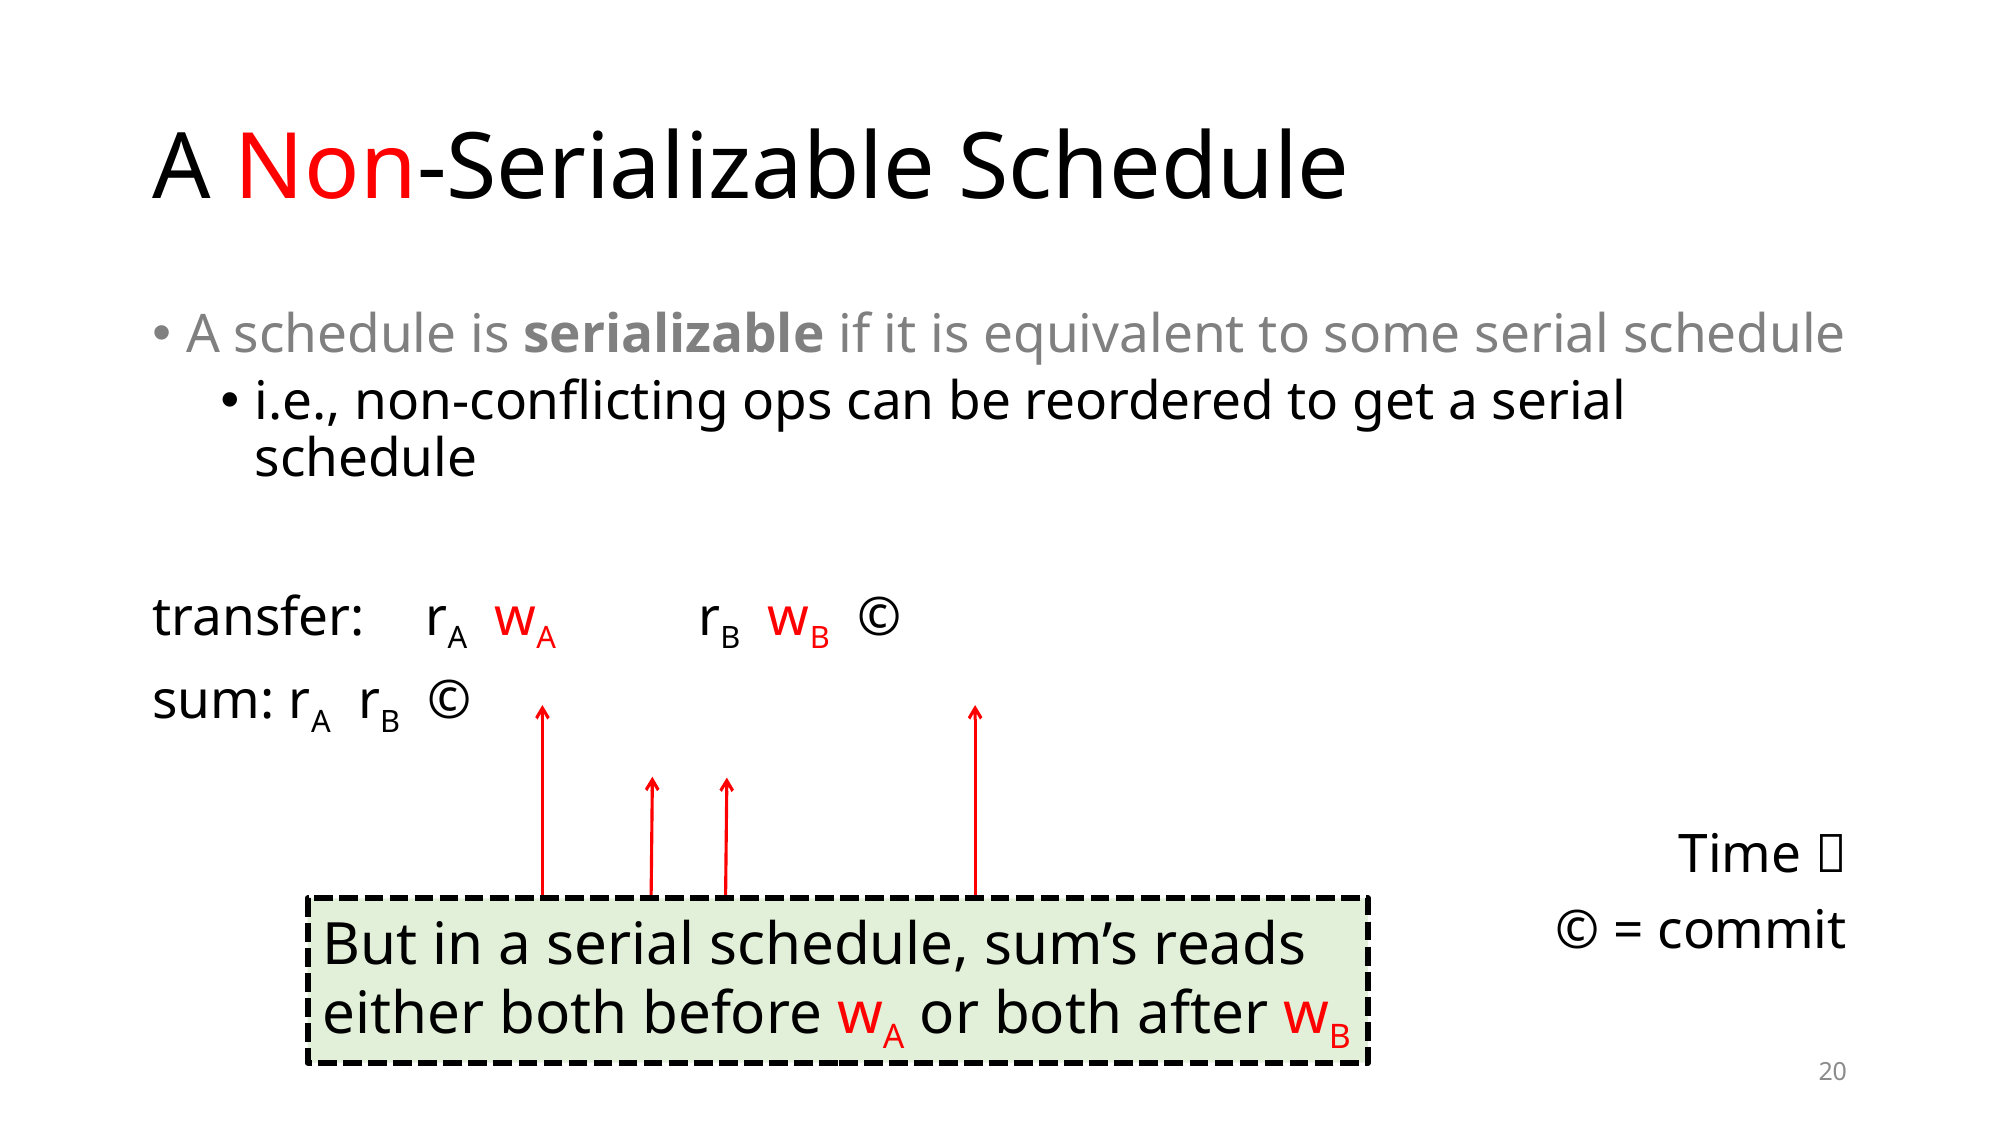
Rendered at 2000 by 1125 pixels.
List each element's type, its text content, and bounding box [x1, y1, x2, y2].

title A Non-Serializable Schedule [137, 59, 1862, 278]
text_box But in a serial schedule, sum’s reads either both before wA or both after wB [307, 898, 1368, 1063]
slide_number 20 [1412, 1042, 1862, 1103]
list A schedule is serializable if it is equivalent to some serial schedule i.e., non-conflicting ops can be reordered to get a serial schedule transfer: rA wA rB wB © sum: rA rB © Time  © = commit [137, 299, 1862, 1014]
